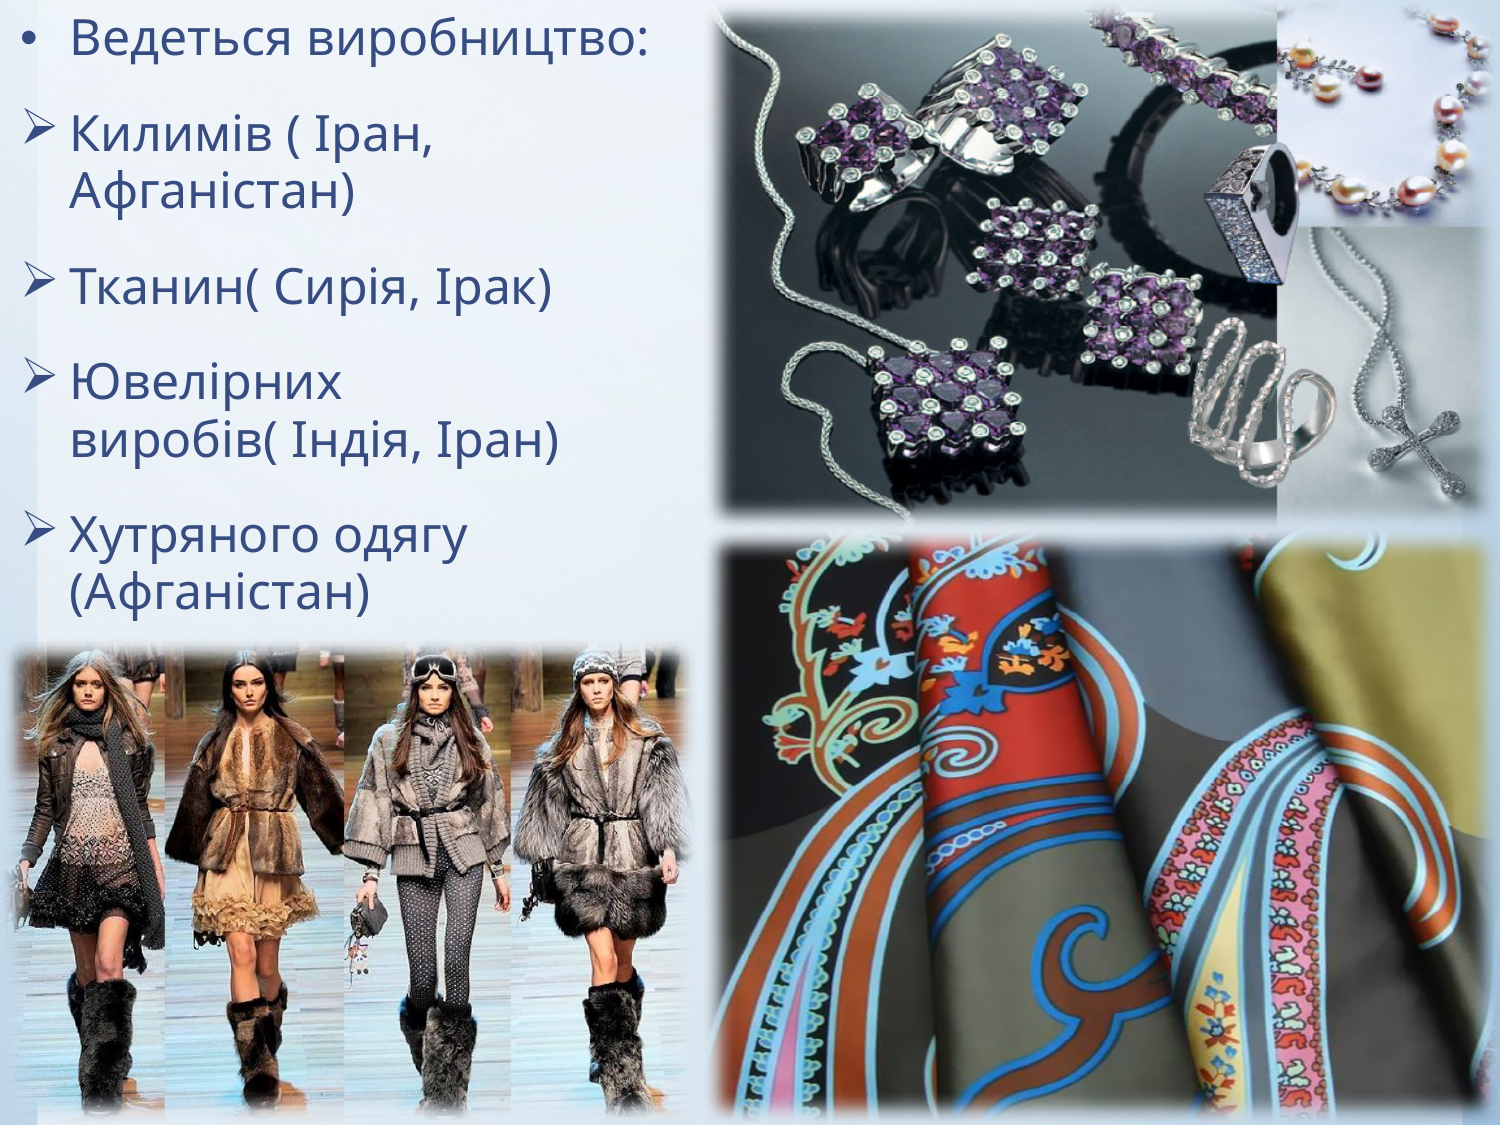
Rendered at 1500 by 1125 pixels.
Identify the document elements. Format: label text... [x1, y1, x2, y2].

picture [702, 0, 1500, 1125]
picture [0, 637, 698, 1125]
list Ведеться виробництво: Килимів ( Іран, Афганістан) Тканин( Сирія, Ірак) Ювелірних виробів( Індія, Іран) Хутряного одягу (Афганістан) [0, 0, 702, 657]
